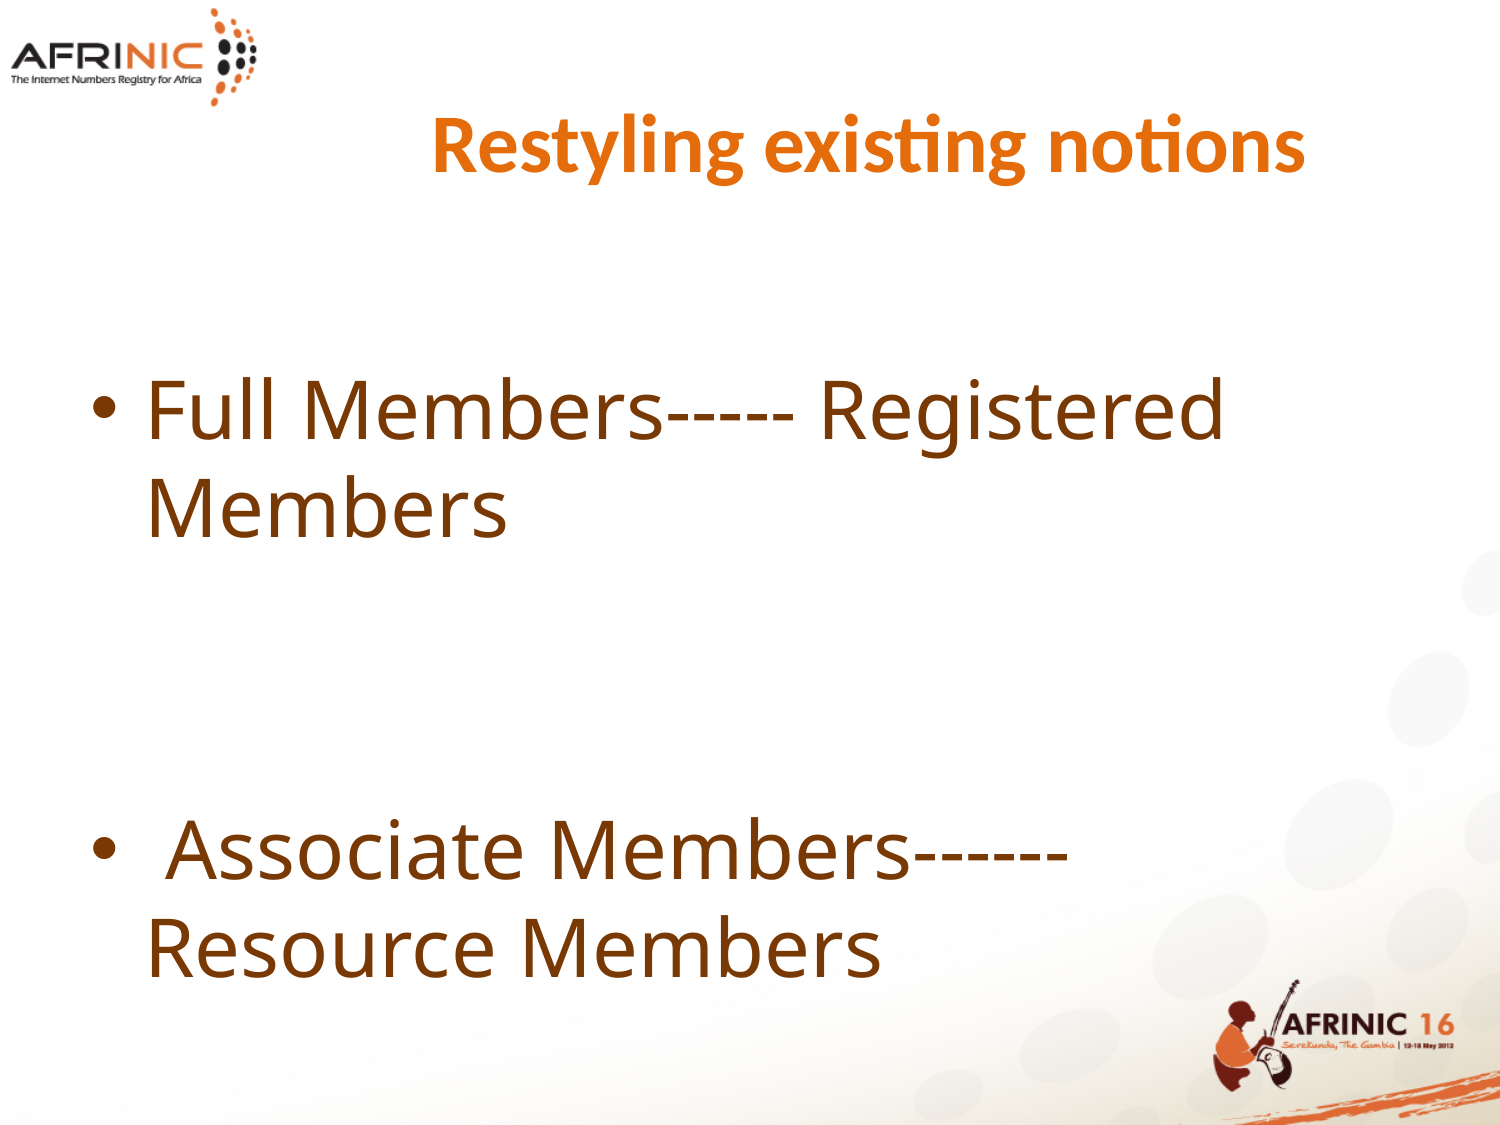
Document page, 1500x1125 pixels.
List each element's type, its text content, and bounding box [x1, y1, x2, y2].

list Full Members----- Registered Members Associate Members------ Resource Members [75, 262, 1425, 1005]
picture [0, 0, 1500, 1125]
title Restyling existing notions [314, 45, 1425, 233]
